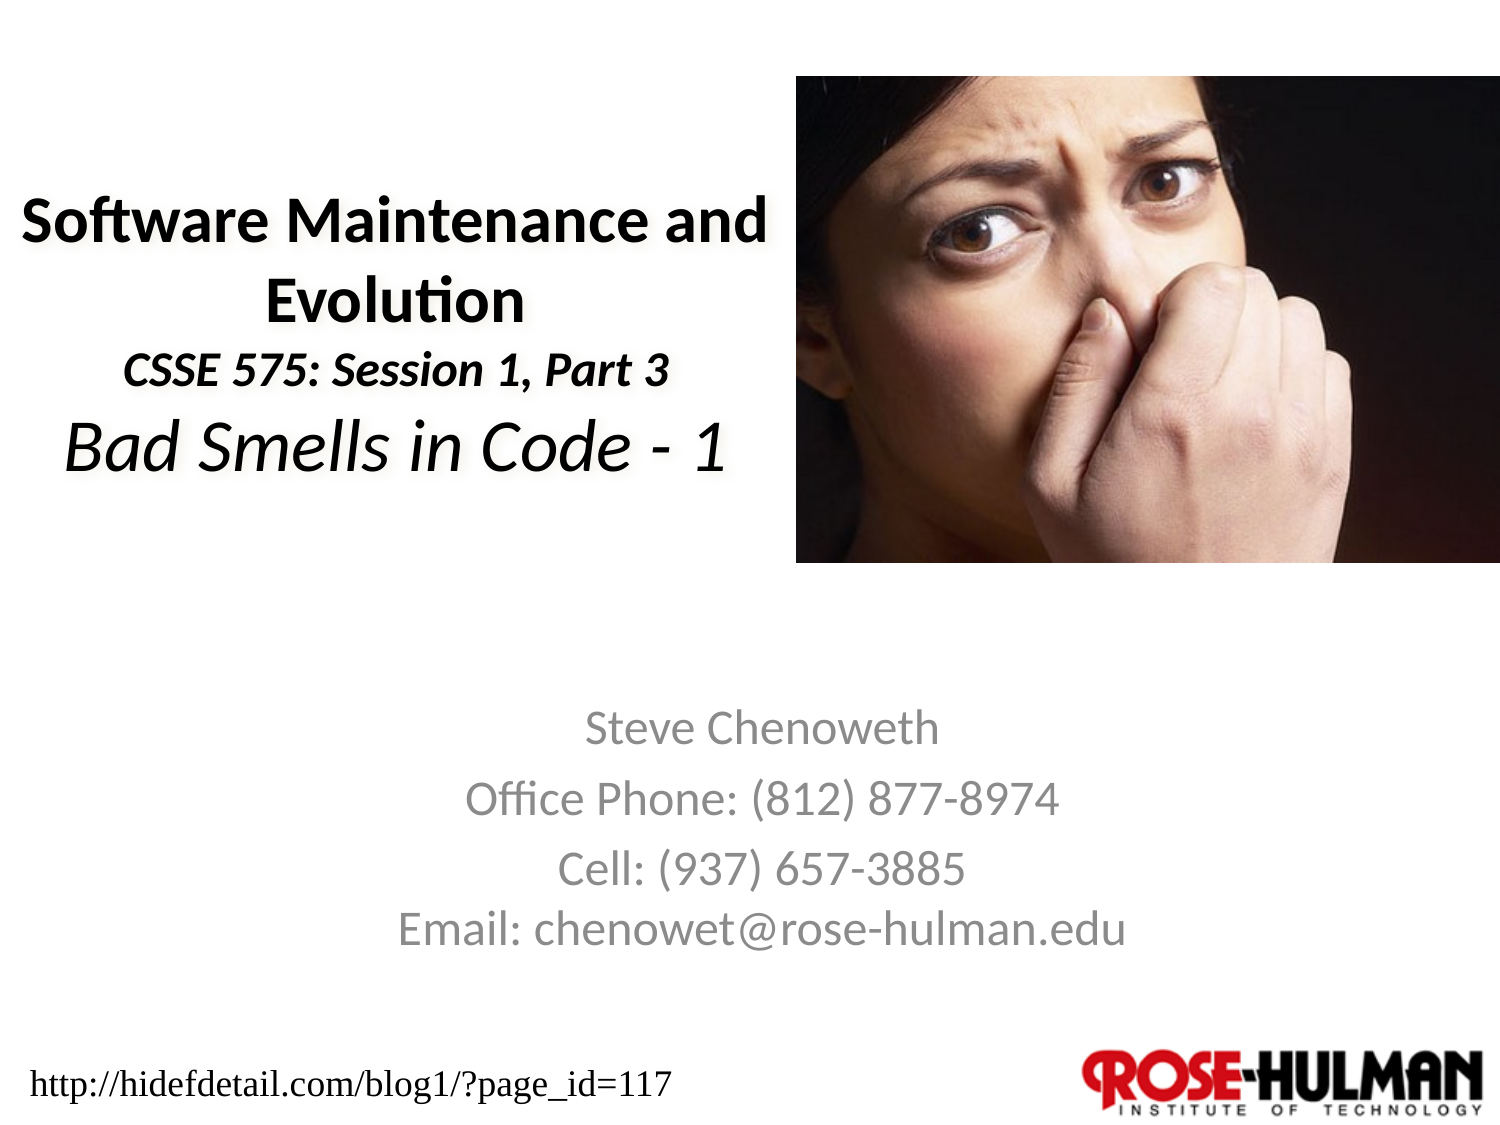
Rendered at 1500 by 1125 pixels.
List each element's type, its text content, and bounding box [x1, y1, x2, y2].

title Software Maintenance and Evolution CSSE 575: Session 1, Part 3 Bad Smells in Code - 1 [0, 99, 791, 563]
picture [796, 76, 1500, 563]
picture [1070, 1045, 1500, 1118]
subtitle Steve Chenoweth Office Phone: (812) 877-8974 Cell: (937) 657-3885 Email: chenowet@rose-hulman.edu [237, 687, 1288, 1025]
text_box http://hidefdetail.com/blog1/?page_id=117 [14, 1051, 689, 1112]
